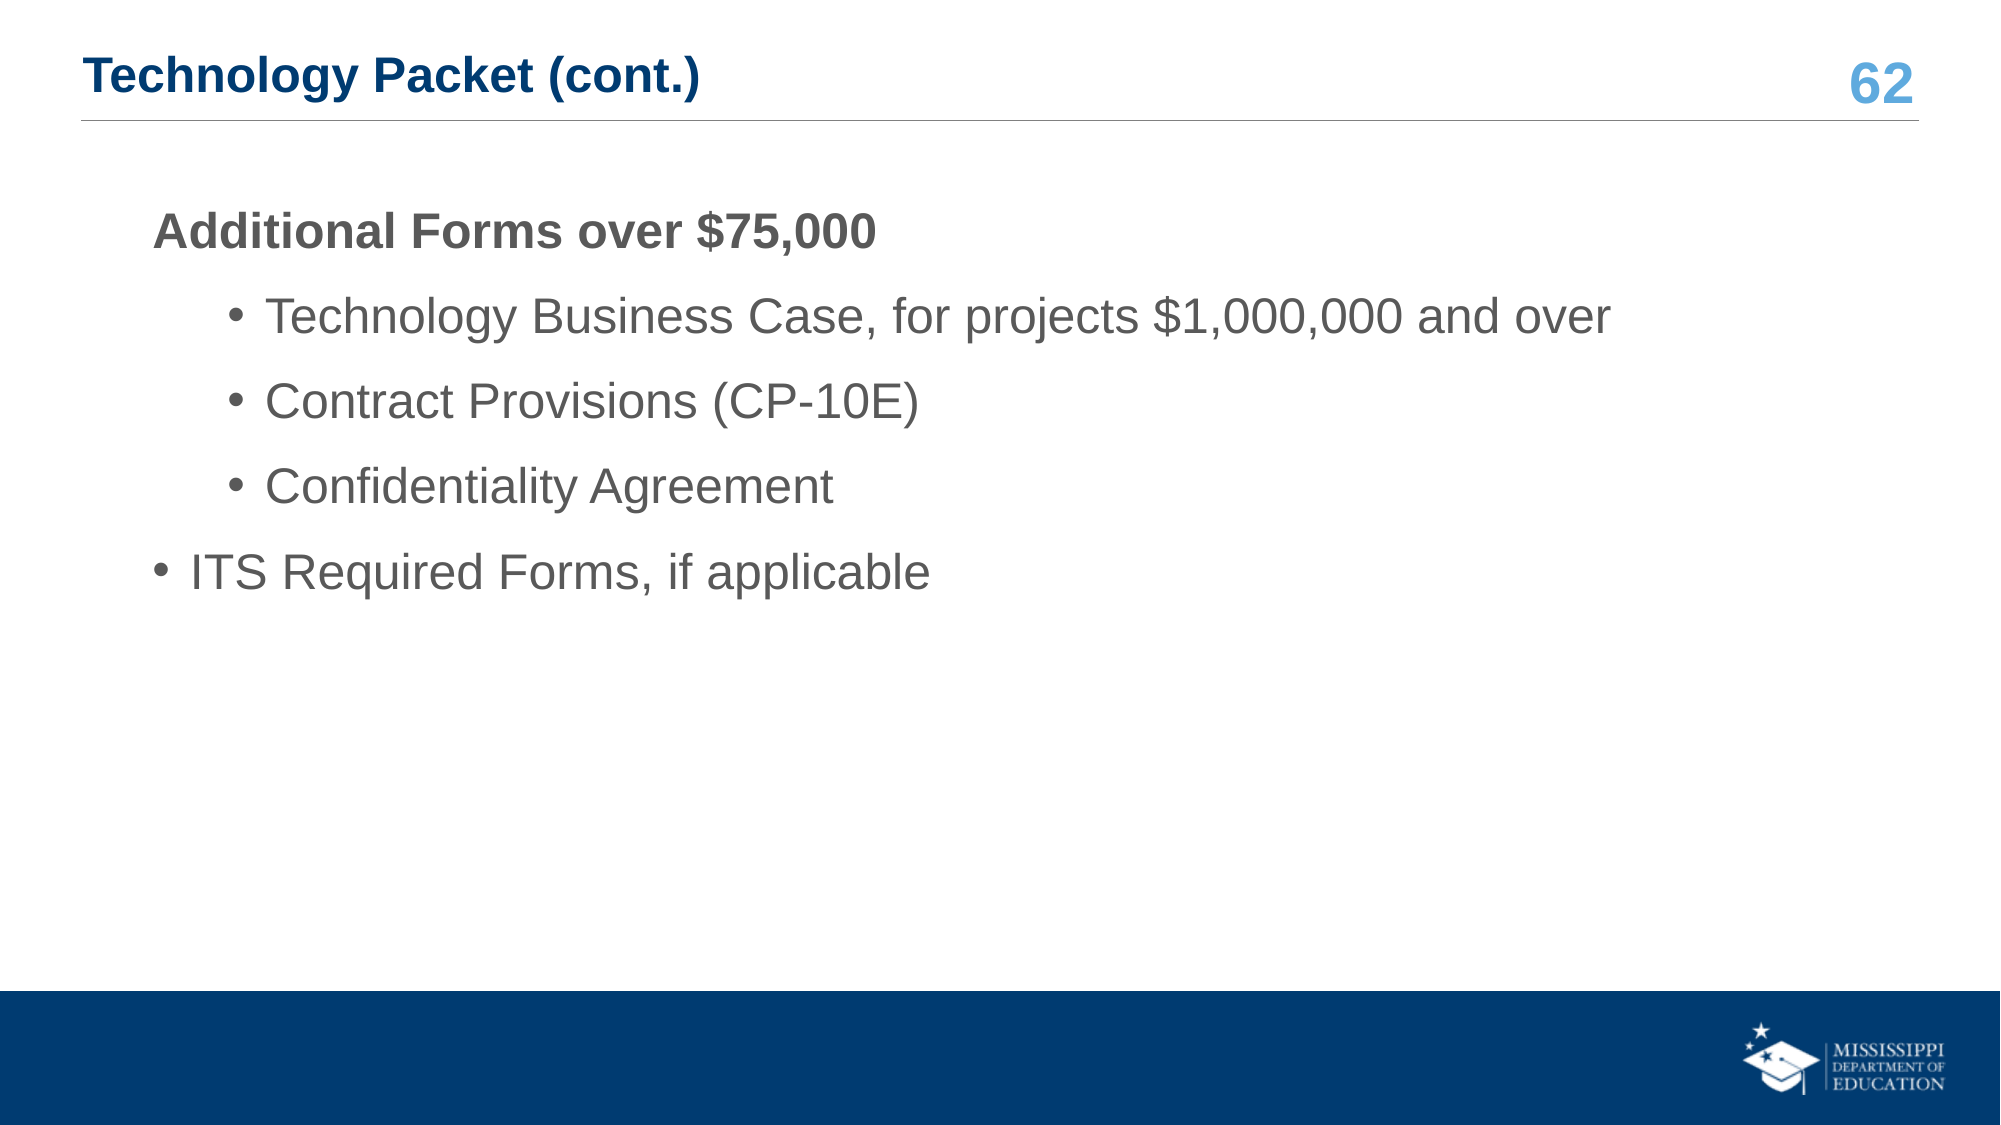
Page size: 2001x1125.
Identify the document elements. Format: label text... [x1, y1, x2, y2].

list Additional Forms over $75,000 Technology Business Case, for projects $1,000,000 and over Contract Provisions (CP-10E) Confidentiality Agreement ITS Required Forms, if applicable [137, 191, 1863, 911]
picture [1742, 1021, 1946, 1095]
title Technology Packet (cont.) [67, 45, 1808, 108]
